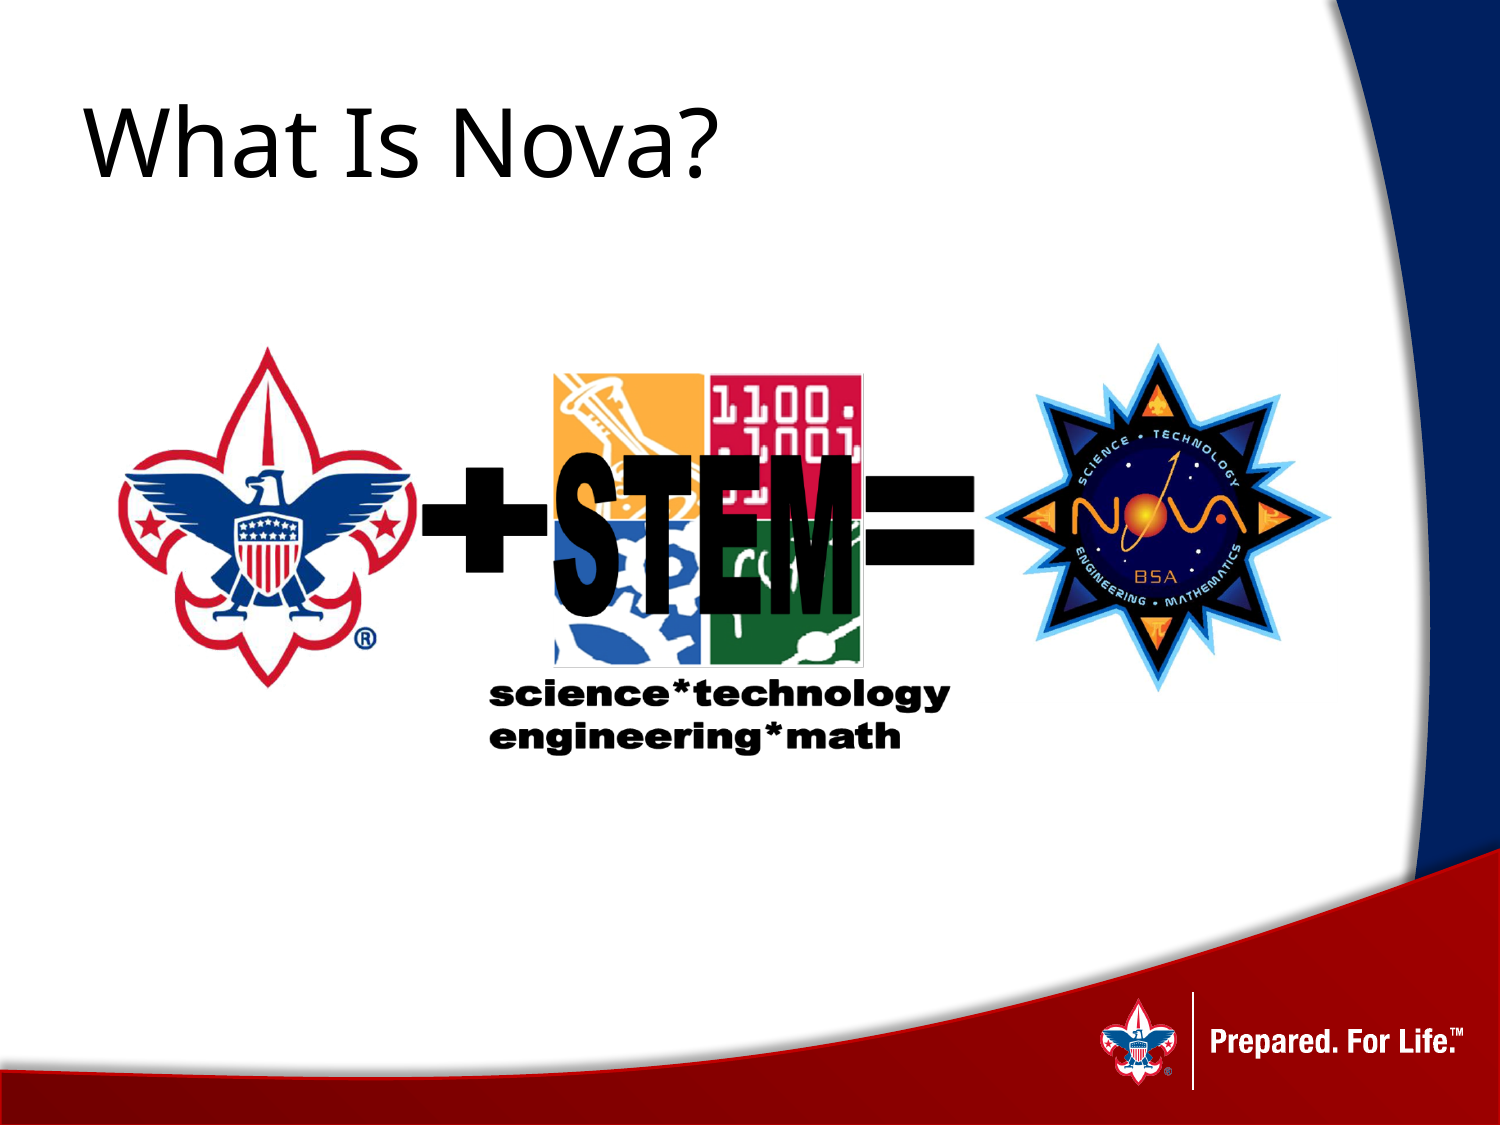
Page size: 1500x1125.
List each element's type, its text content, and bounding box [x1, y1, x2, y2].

title What Is Nova? [75, 45, 1300, 233]
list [112, 337, 1338, 756]
picture [1100, 992, 1463, 1090]
